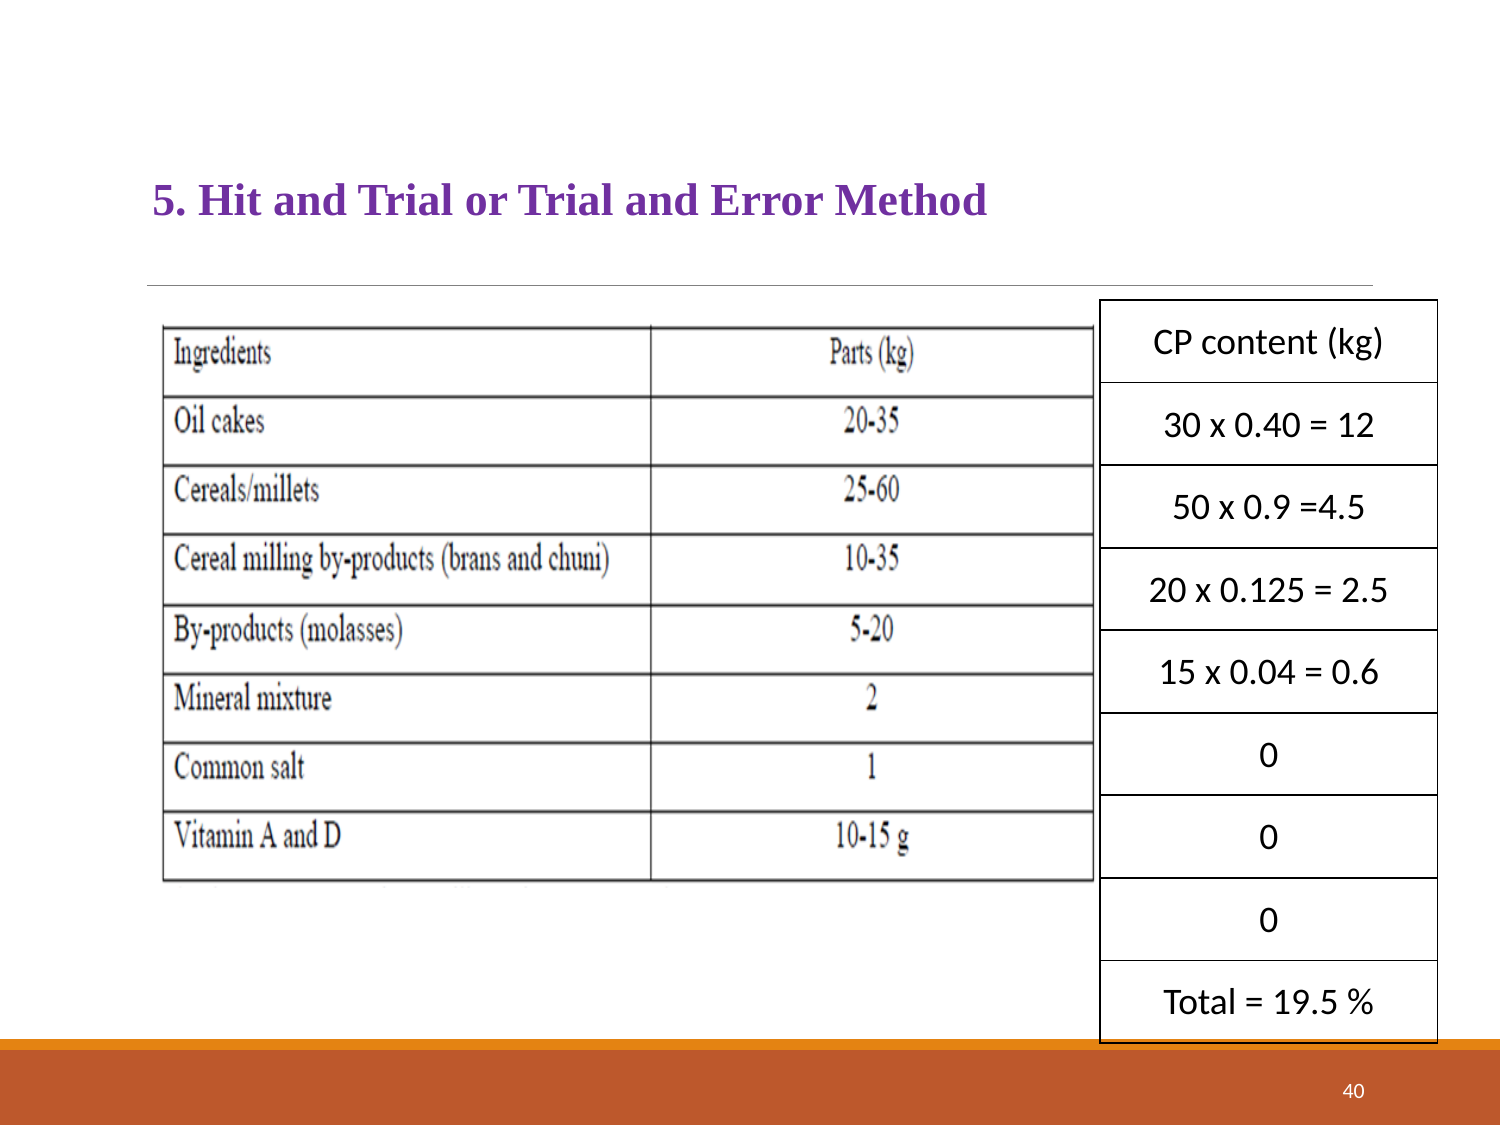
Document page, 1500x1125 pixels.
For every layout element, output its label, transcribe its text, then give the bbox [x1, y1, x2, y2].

table_header CP content (kg) [1101, 301, 1437, 382]
text_box 5. Hit and Trial or Trial and Error Method [137, 162, 1375, 233]
table_cell Total = 19.5 % [1101, 961, 1437, 1042]
table_cell 50 x 0.9 =4.5 [1109, 466, 1437, 547]
table_cell 0 [1109, 796, 1437, 877]
table_cell 30 x 0.40 = 12 [1109, 383, 1437, 464]
picture [151, 316, 1101, 888]
slide_number 40 [1218, 1059, 1380, 1120]
table_cell 15 x 0.04 = 0.6 [1109, 631, 1437, 712]
table_cell 20 x 0.125 = 2.5 [1109, 549, 1437, 629]
table_cell 0 [1101, 879, 1437, 960]
table_cell 0 [1109, 714, 1437, 794]
